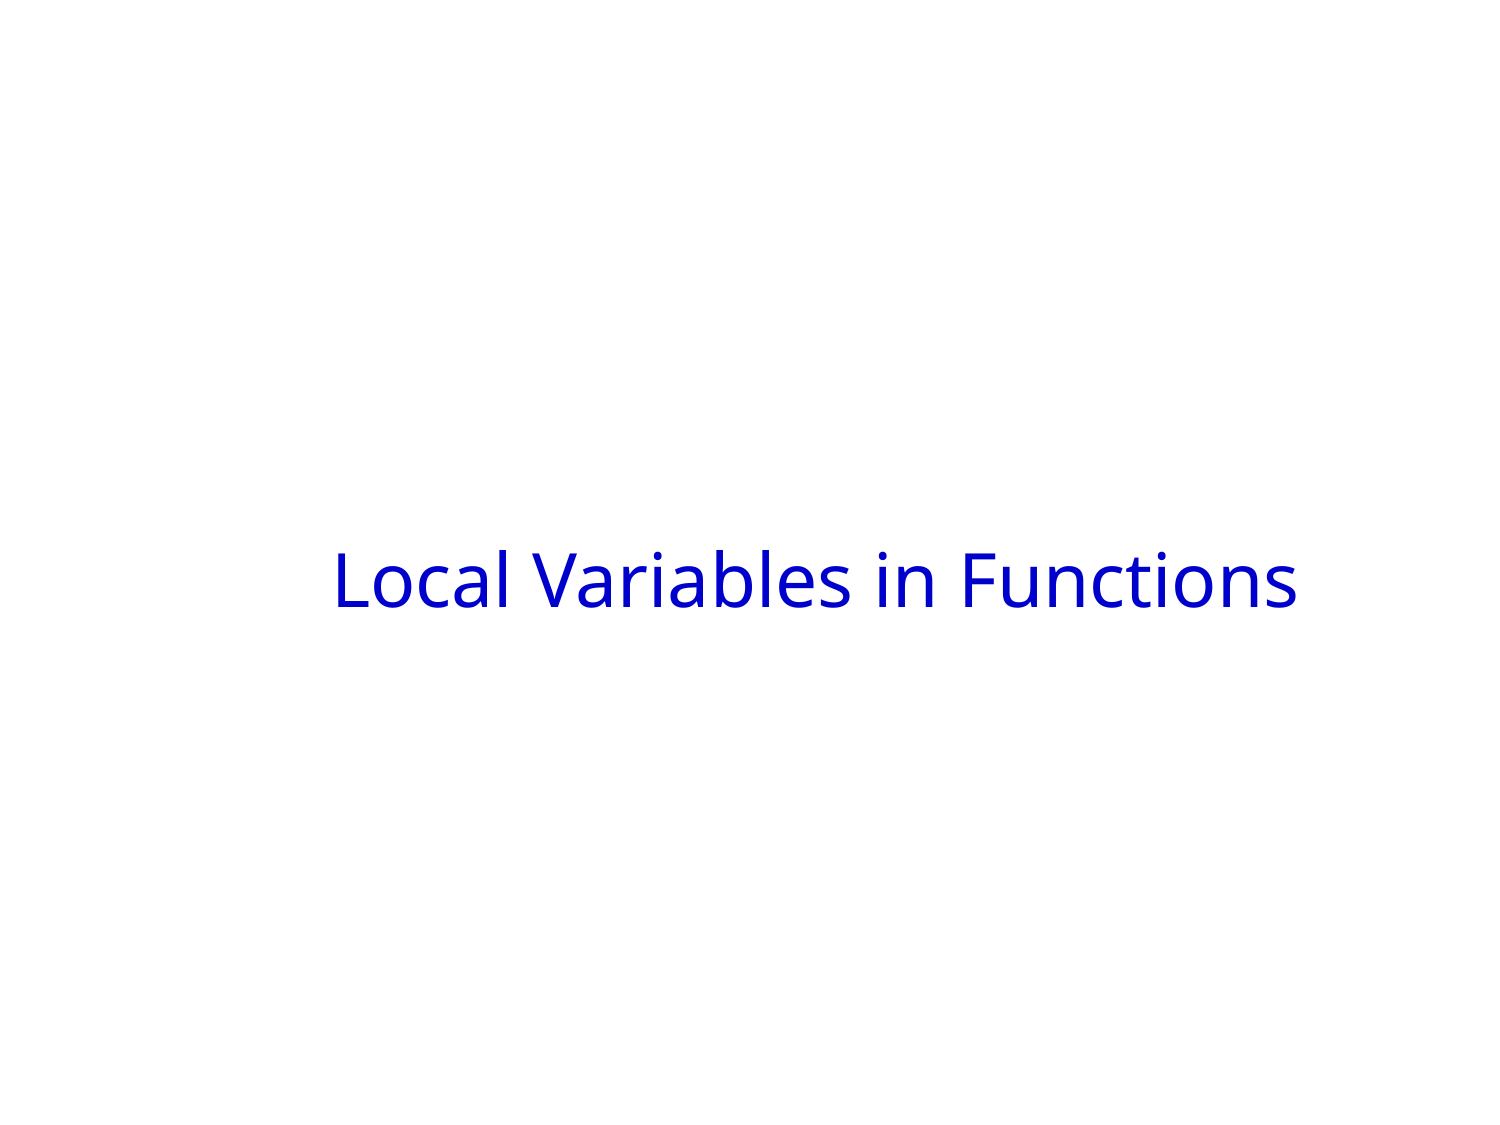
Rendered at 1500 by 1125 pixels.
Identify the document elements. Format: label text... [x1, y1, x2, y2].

subtitle Local Variables in Functions [212, 524, 1301, 838]
